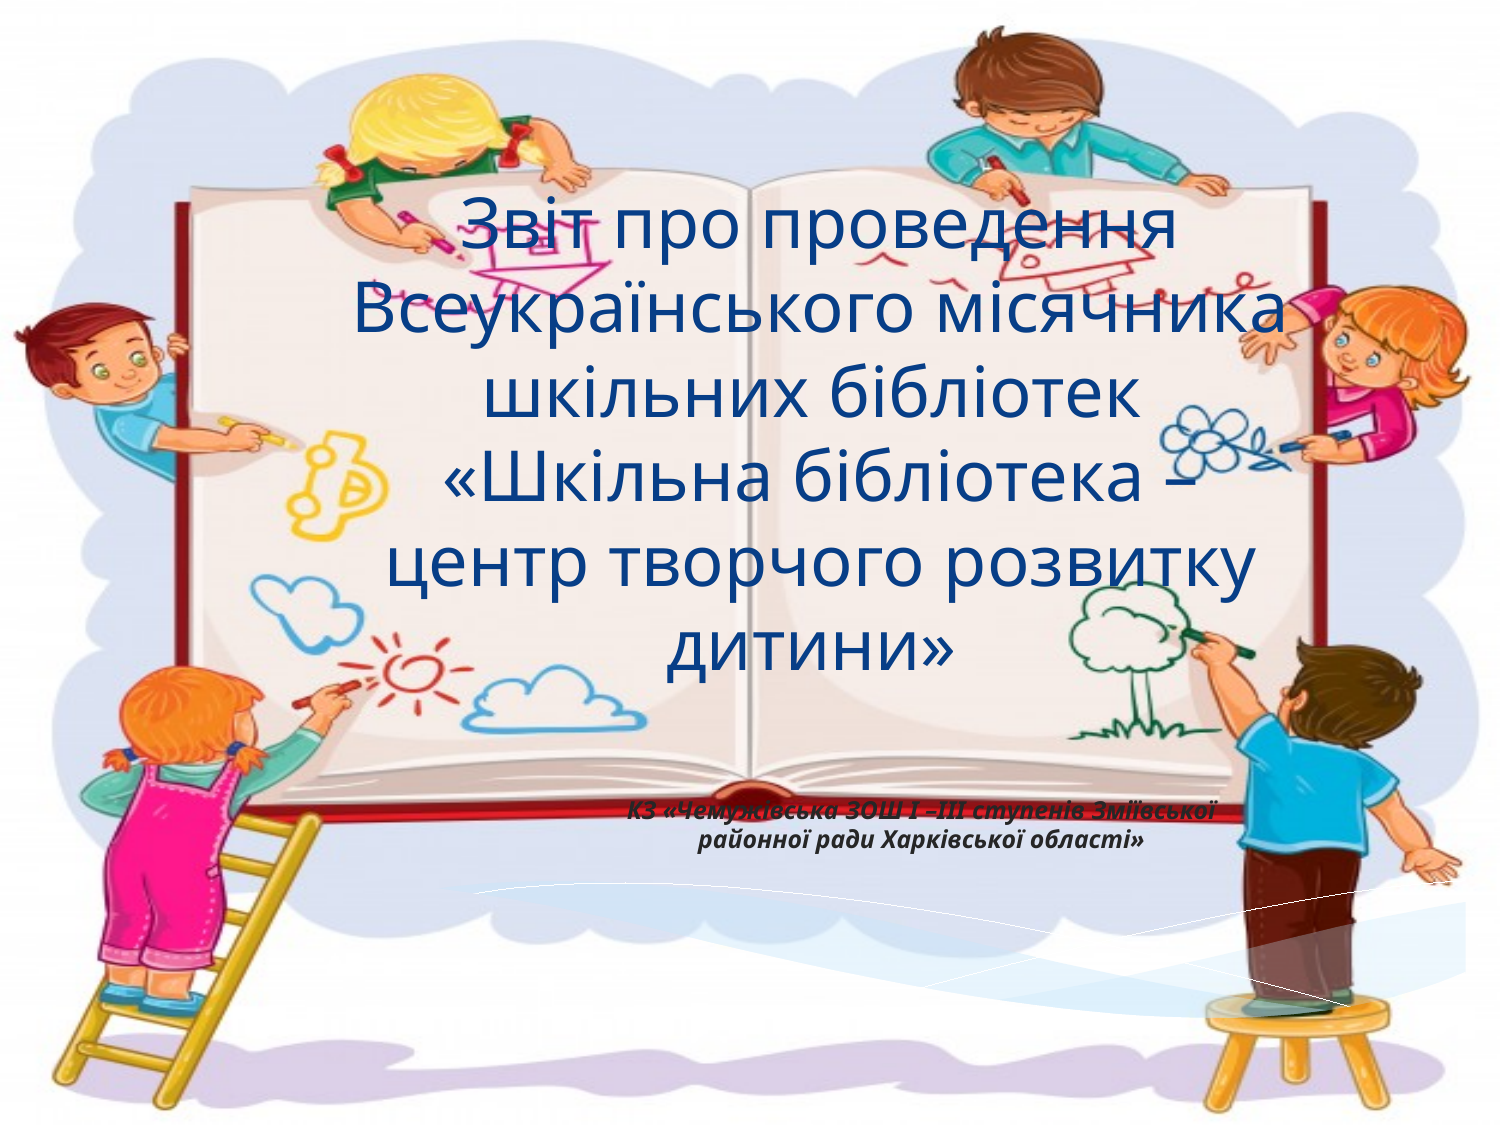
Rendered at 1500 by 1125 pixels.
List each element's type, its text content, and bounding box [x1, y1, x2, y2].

title Звіт про проведення Всеукраїнського місячника шкільних бібліотек «Шкільна бібліотека – центр творчого розвитку дитини» [336, 113, 1306, 693]
picture [0, 0, 1500, 1125]
subtitle КЗ «Чемужівська ЗОШ І –ІІІ ступенів Зміївської районної ради Харківської області» [608, 786, 1235, 882]
